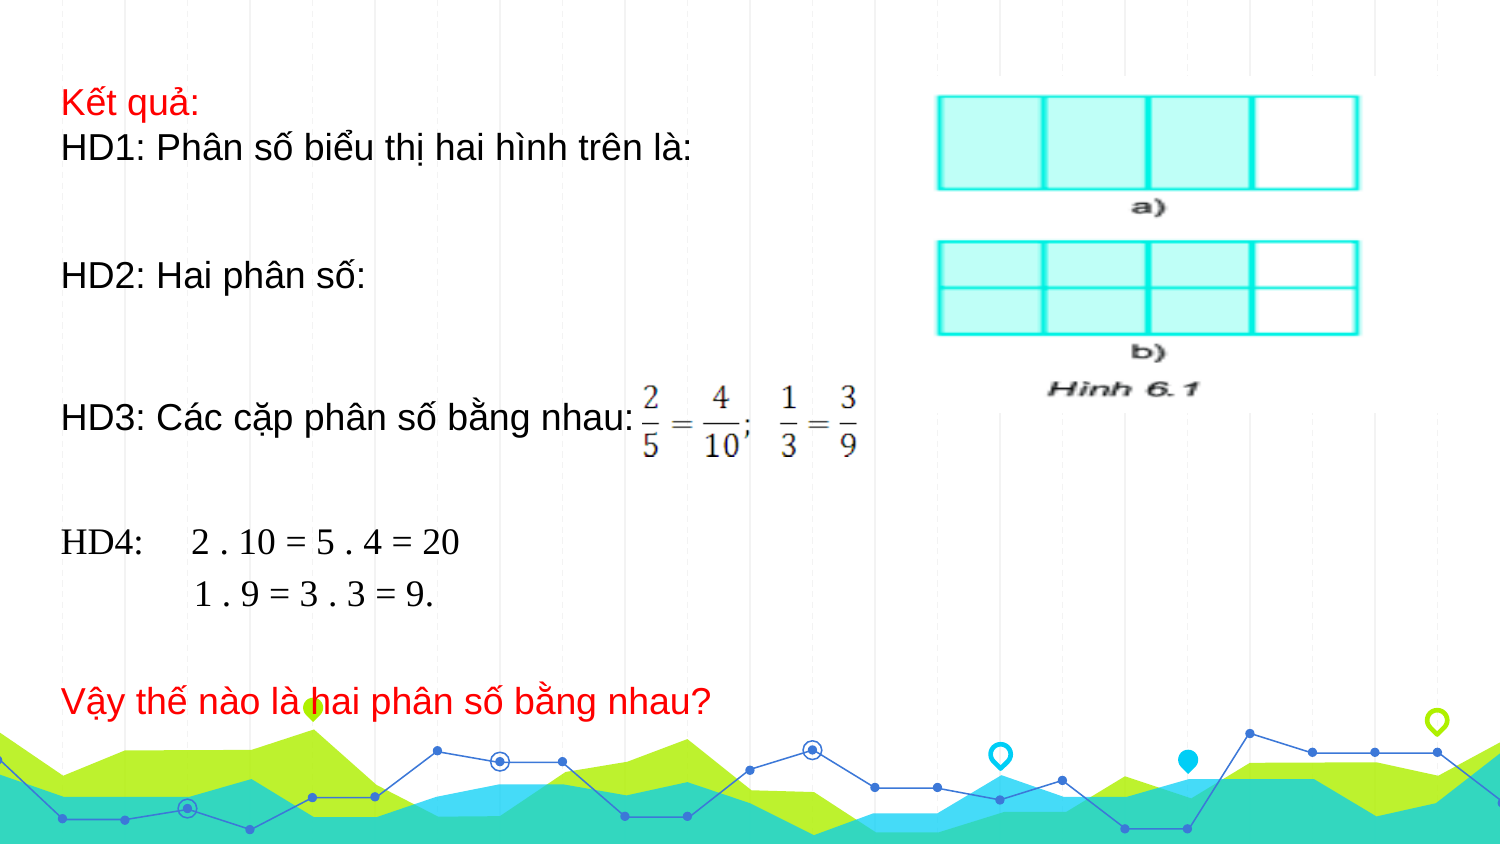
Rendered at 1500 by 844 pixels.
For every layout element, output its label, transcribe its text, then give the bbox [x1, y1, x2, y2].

text_box HD3: Các cặp phân số bằng nhau: [45, 385, 638, 446]
text_box HD4: 2 . 10 = 5 . 4 = 20 1 . 9 = 3 . 3 = 9. [45, 502, 796, 621]
text_box Vậy thế nào là hai phân số bằng nhau? [46, 669, 1039, 730]
picture [642, 382, 860, 457]
picture [887, 76, 1484, 413]
